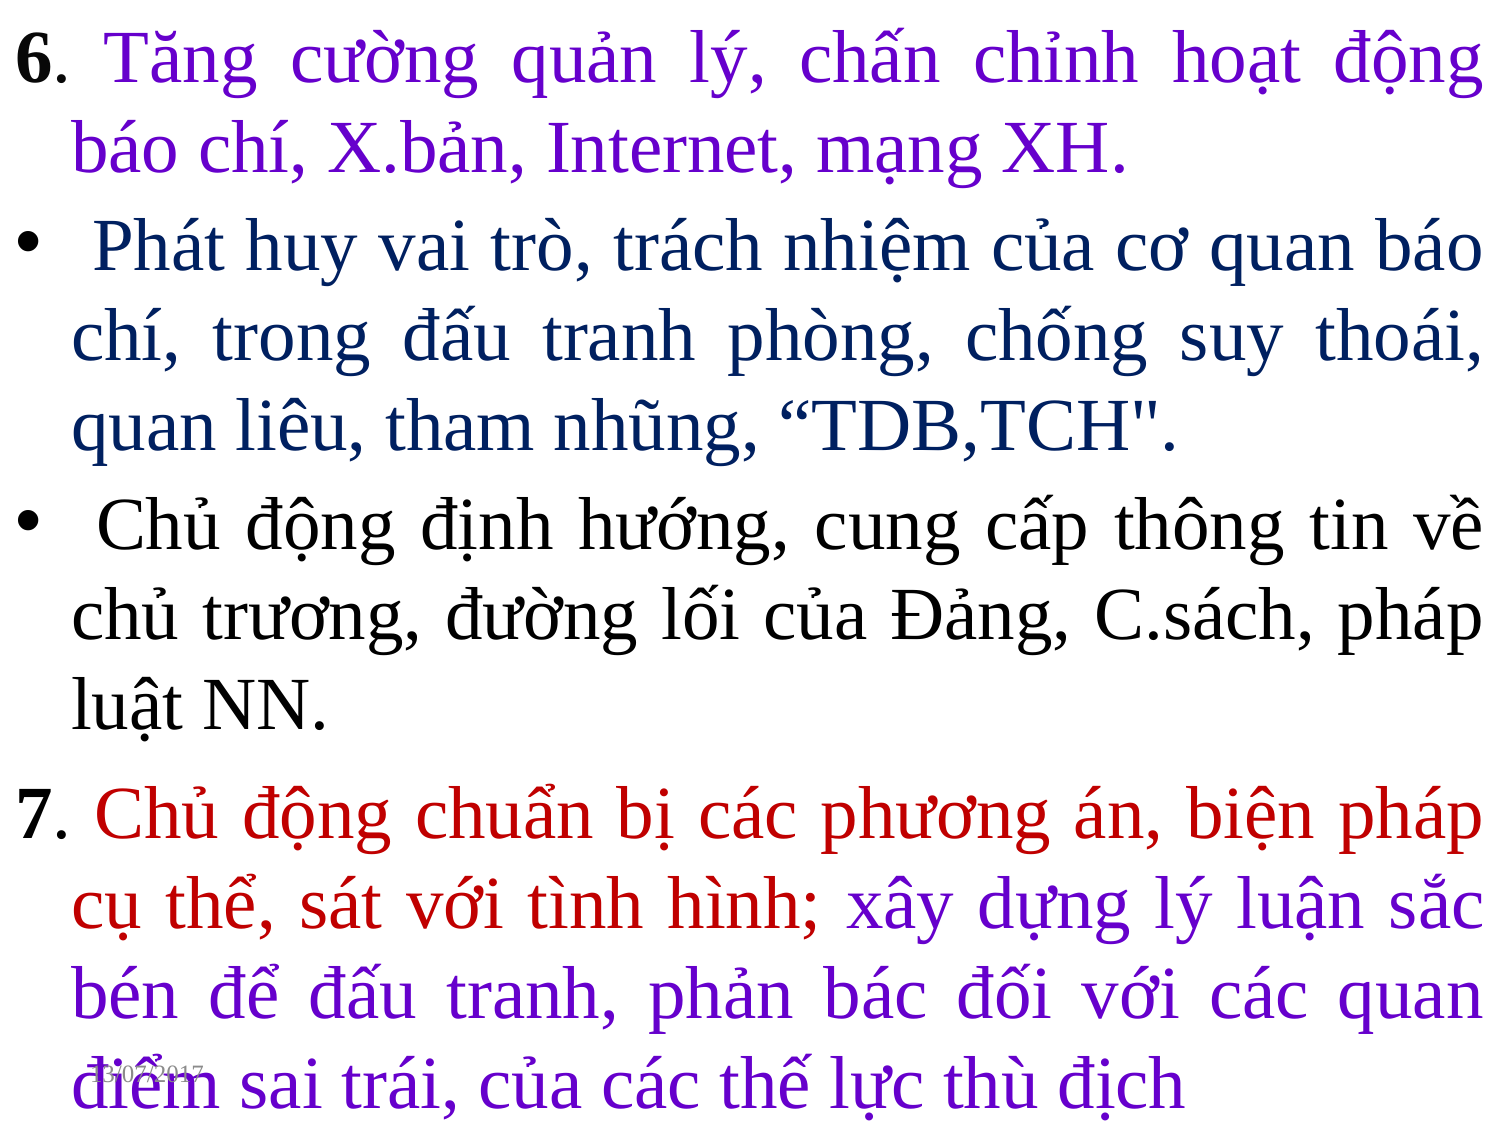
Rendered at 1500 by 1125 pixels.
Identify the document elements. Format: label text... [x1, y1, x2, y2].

list 6. Tăng cường quản lý, chấn chỉnh hoạt động báo chí, X.bản, Internet, mạng XH. Phát huy vai trò, trách nhiệm của cơ quan báo chí, trong đấu tranh phòng, chống suy thoái, quan liêu, tham nhũng, “TDB,TCH". Chủ động định hướng, cung cấp thông tin về chủ trương, đường lối của Đảng, C.sách, pháp luật NN. 7. Chủ động chuẩn bị các phương án, biện pháp cụ thể, sát với tình hình; xây dựng lý luận sắc bén để đấu tranh, phản bác đối với các quan điểm sai trái, của các thế lực thù địch [0, 0, 1500, 1125]
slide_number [75, 1042, 425, 1103]
